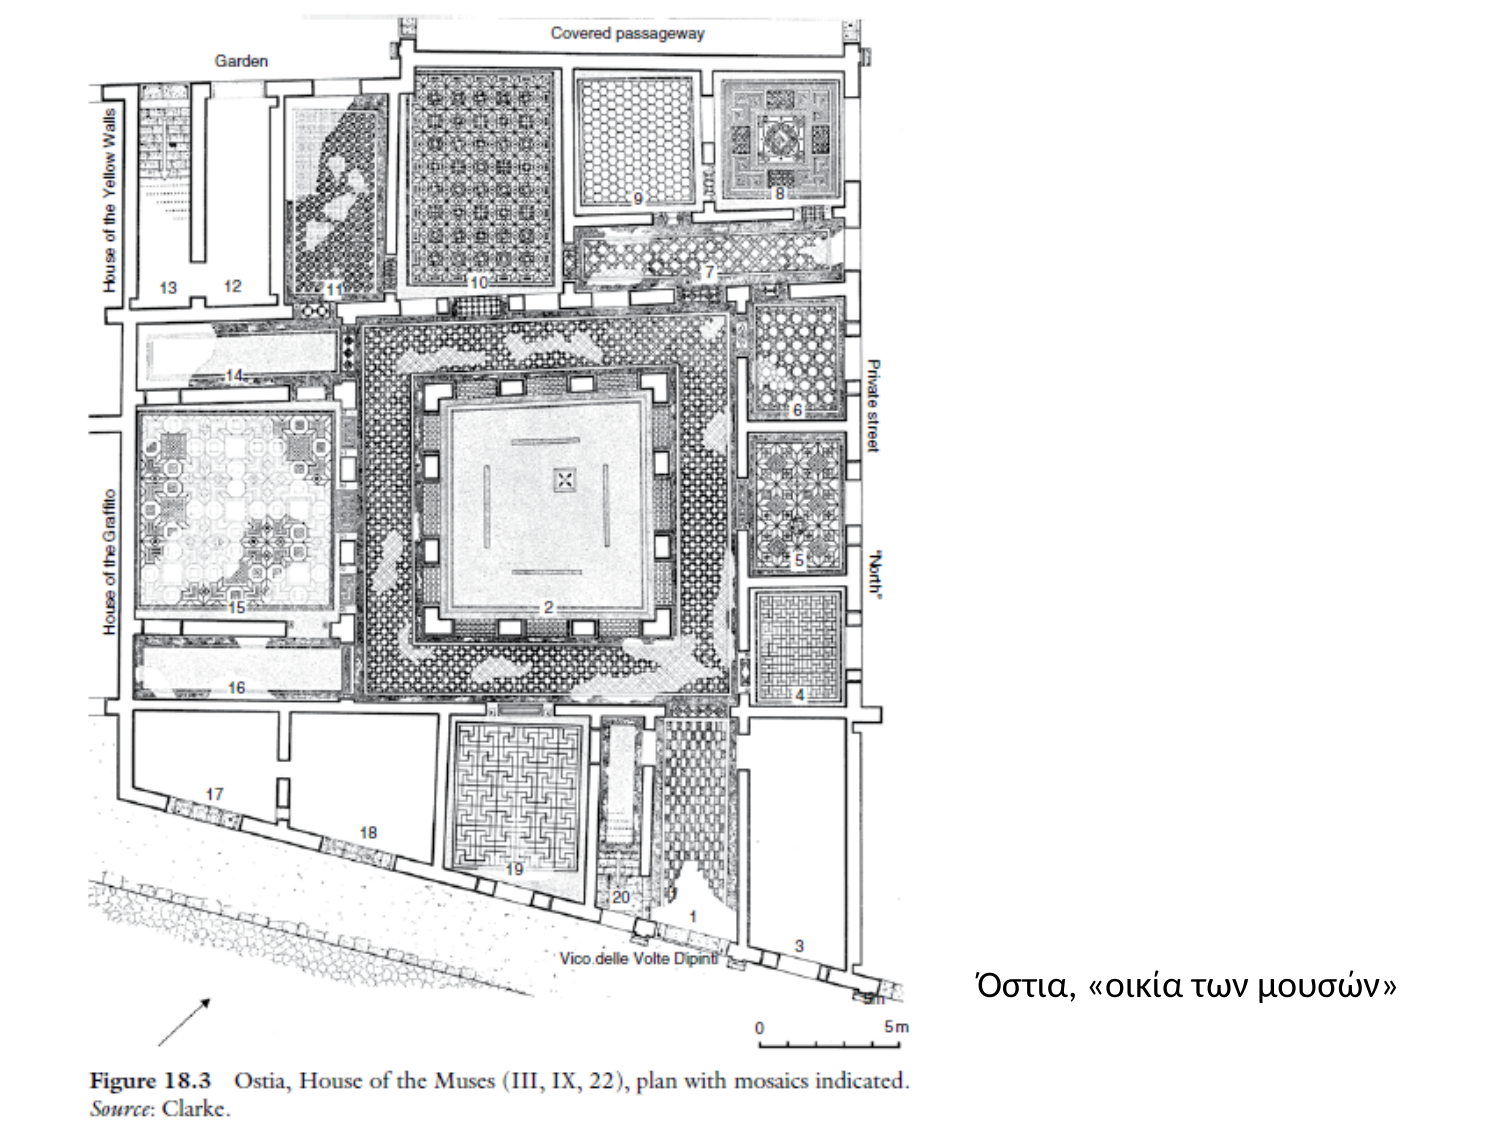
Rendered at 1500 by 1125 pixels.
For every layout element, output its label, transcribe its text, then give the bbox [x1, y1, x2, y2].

text_box Όστια, «οικία των μουσών» [962, 952, 1436, 1012]
picture [29, 0, 928, 1125]
